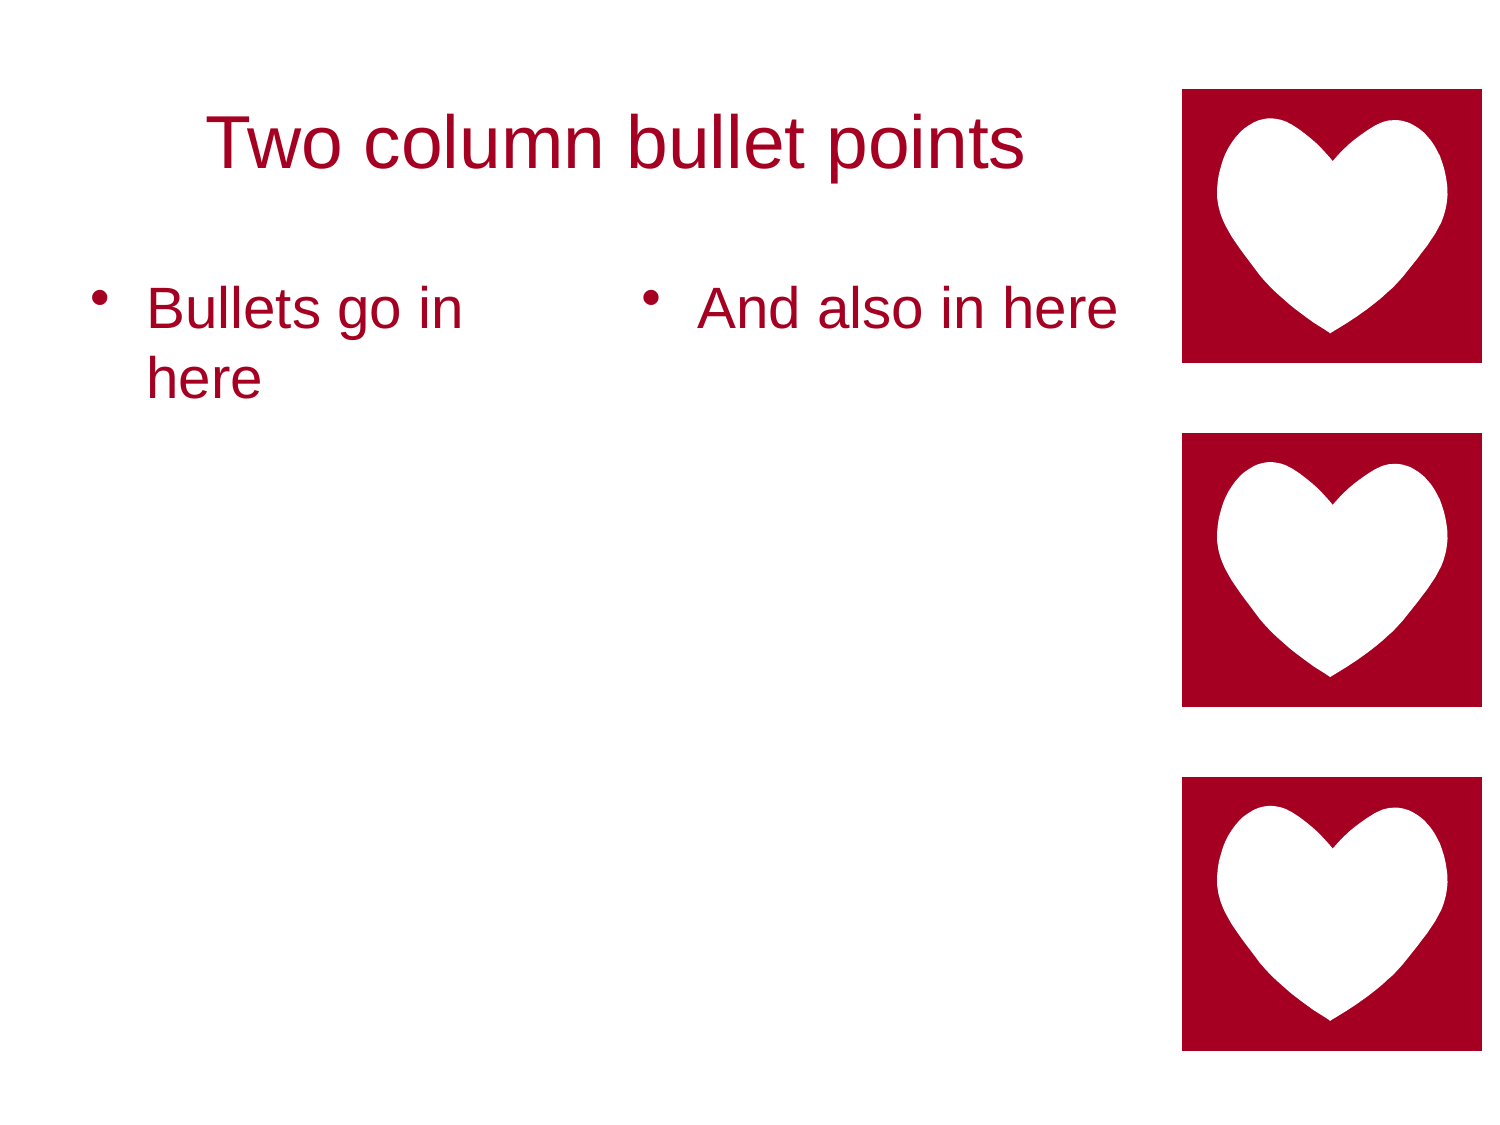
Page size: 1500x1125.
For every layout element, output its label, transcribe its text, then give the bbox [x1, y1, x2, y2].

list And also in here [626, 262, 1158, 1005]
title Two column bullet points [75, 45, 1158, 233]
list Bullets go in here [75, 262, 606, 1005]
